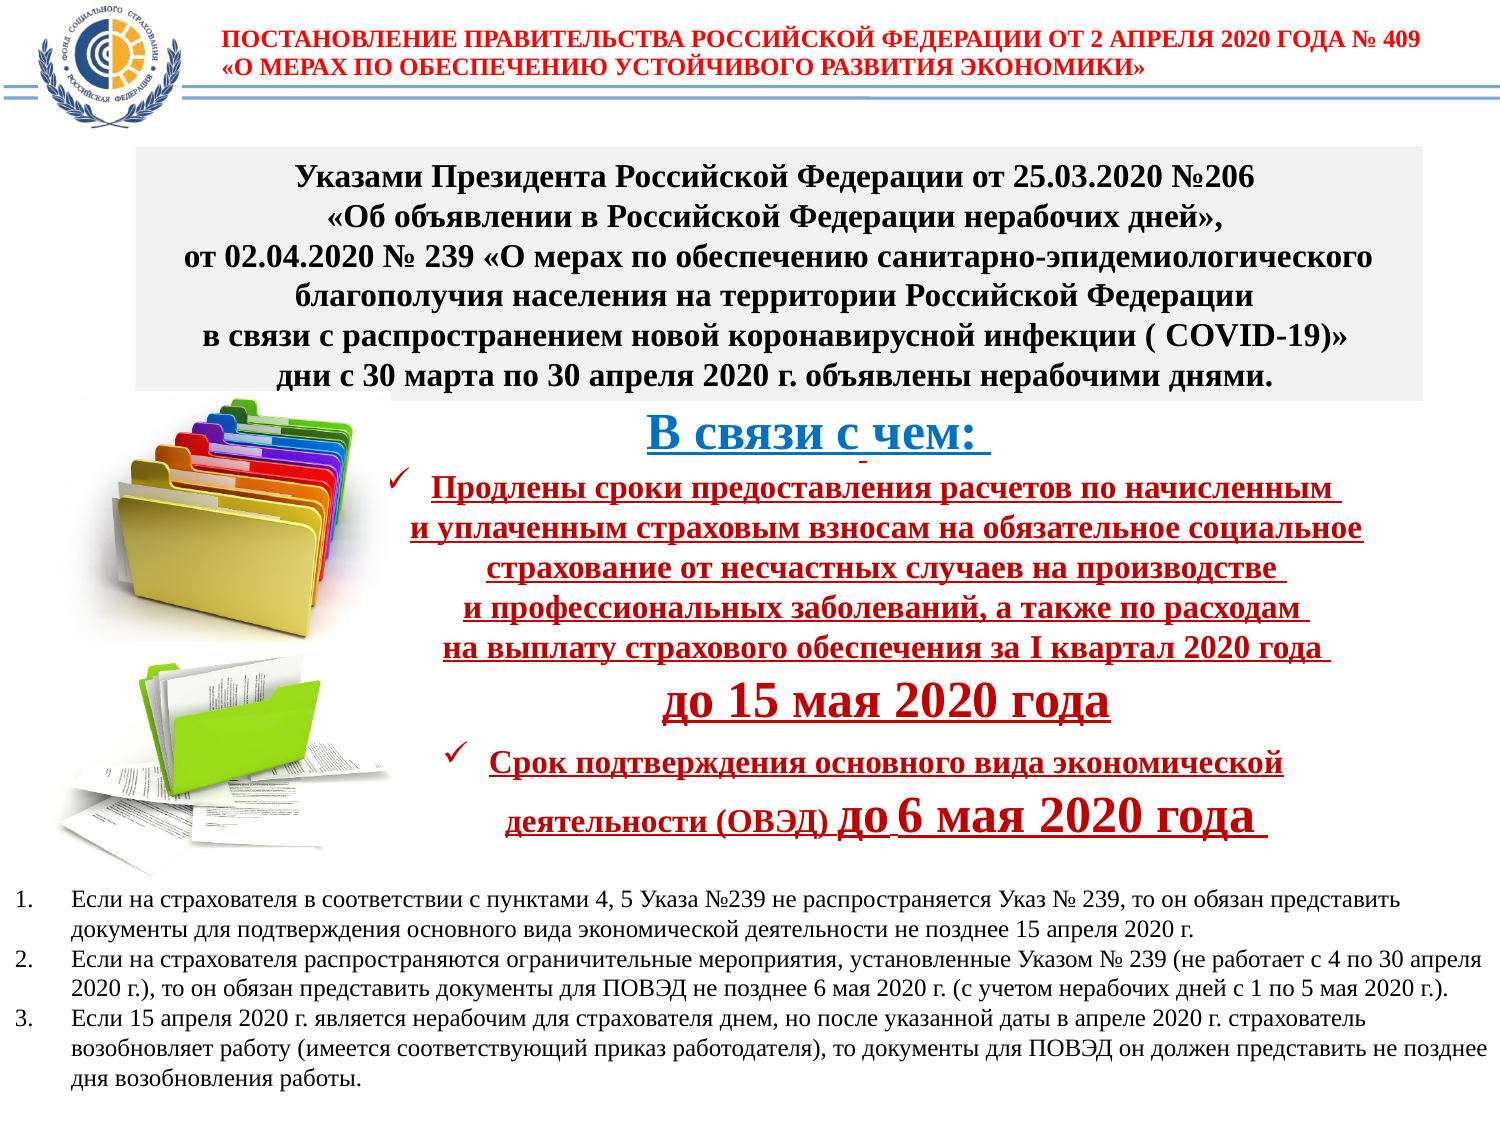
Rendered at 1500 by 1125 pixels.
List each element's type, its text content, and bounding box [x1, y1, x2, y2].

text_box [3, 5, 1500, 136]
text_box Указами Президента Российской Федерации от 25.03.2020 №206 «Об объявлении в Российской Федерации нерабочих дней», от 02.04.2020 № 239 «О мерах по обеспечению санитарно-эпидемиологического благополучия населения на территории Российской Федерации в связи с распространением новой коронавирусной инфекции ( COVID-19)» дни с 30 марта по 30 апреля 2020 г. объявлены нерабочими днями. [135, 146, 1424, 401]
text_box Продлены сроки предоставления расчетов по начисленным и уплаченным страховым взносам на обязательное социальное страхование от несчастных случаев на производстве и профессиональных заболеваний, а также по расходам на выплату страхового обеспечения за I квартал 2020 года до 15 мая 2020 года Срок подтверждения основного вида экономической деятельности (ОВЭД) до 6 мая 2020 года [396, 418, 1389, 874]
text_box Если на страхователя в соответствии с пунктами 4, 5 Указа №239 не распространяется Указ № 239, то он обязан представить документы для подтверждения основного вида экономической деятельности не позднее 15 апреля 2020 г. Если на страхователя распространяются ограничительные мероприятия, установленные Указом № 239 (не работает с 4 по 30 апреля 2020 г.), то он обязан представить документы для ПОВЭД не позднее 6 мая 2020 г. (с учетом нерабочих дней с 1 по 5 мая 2020 г.). Если 15 апреля 2020 г. является нерабочим для страхователя днем, но после указанной даты в апреле 2020 г. страхователь возобновляет работу (имеется соответствующий приказ работодателя), то документы для ПОВЭД он должен представить не позднее дня возобновления работы. [0, 874, 1500, 1125]
picture [6, 391, 441, 930]
text_box В связи с чем: [631, 389, 1010, 530]
